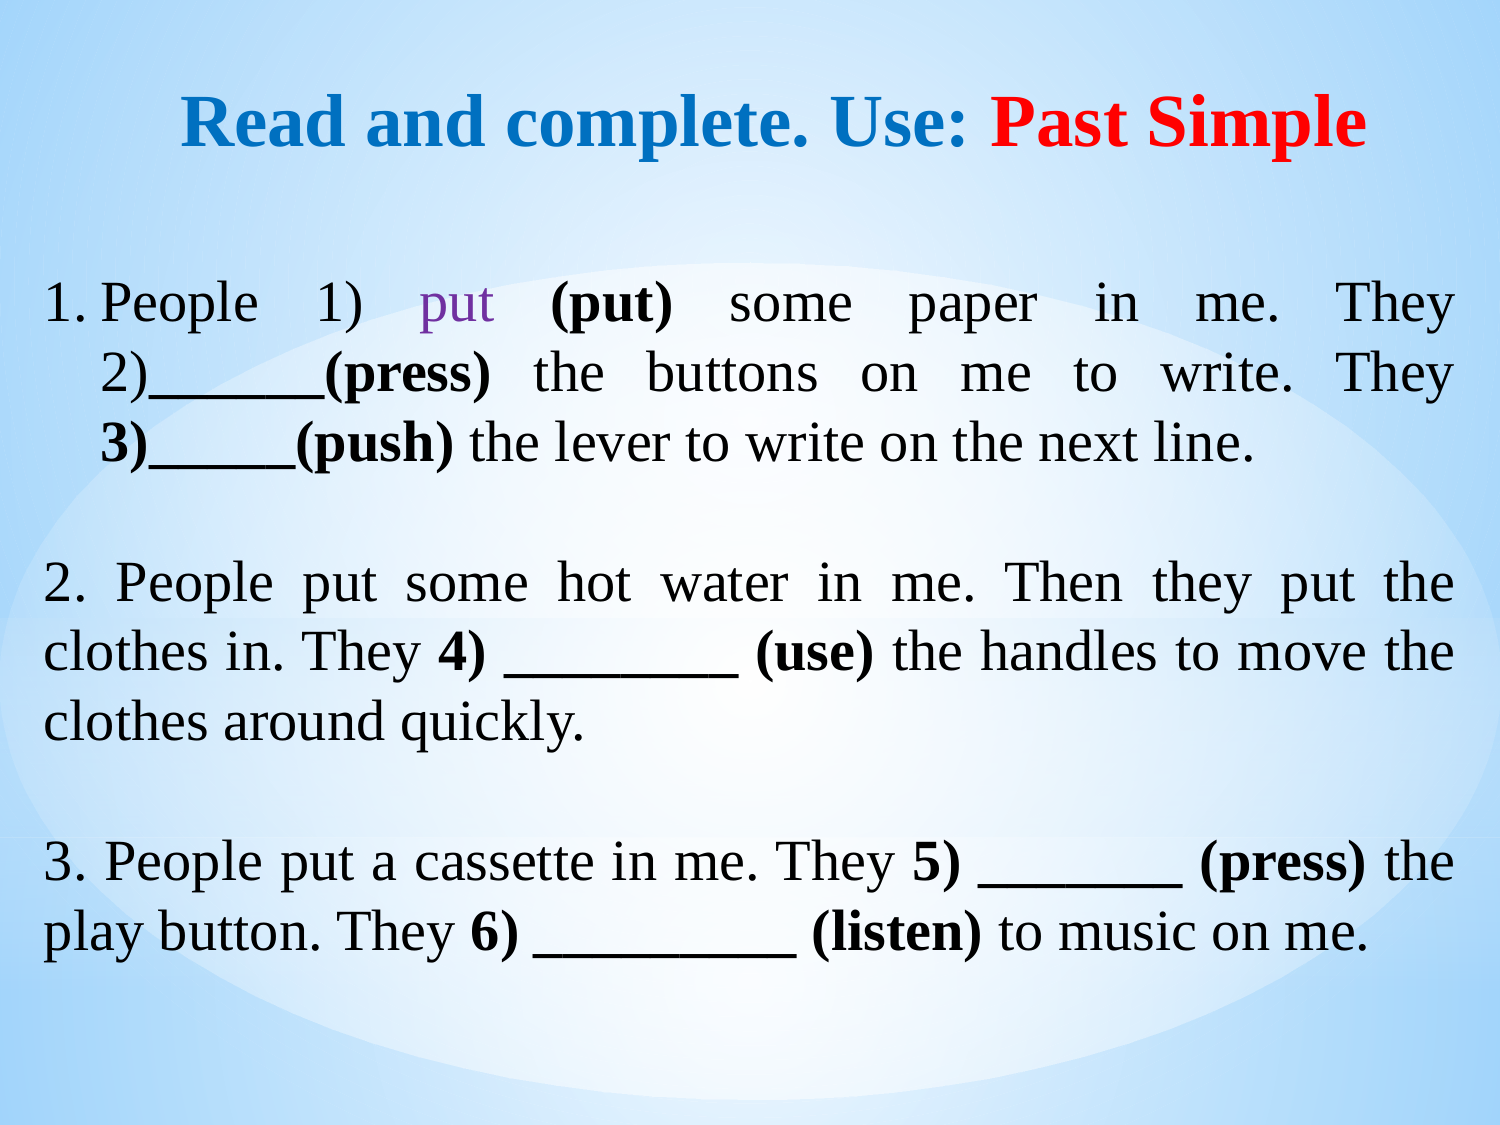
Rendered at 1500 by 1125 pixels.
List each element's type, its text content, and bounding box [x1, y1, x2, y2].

text_box People 1) put (put) some paper in me. They 2)______(press) the buttons on me to write. They 3)_____(push) the lever to write on the next line. 2. People put some hot water in me. Then they put the clothes in. They 4) ________ (use) the handles to move the clothes around quickly. 3. People put a cassette in me. They 5) _______ (press) the play button. They 6) _________ (listen) to music on me. [29, 255, 1471, 970]
text_box Read and complete. Use: Past Simple [165, 64, 1471, 169]
